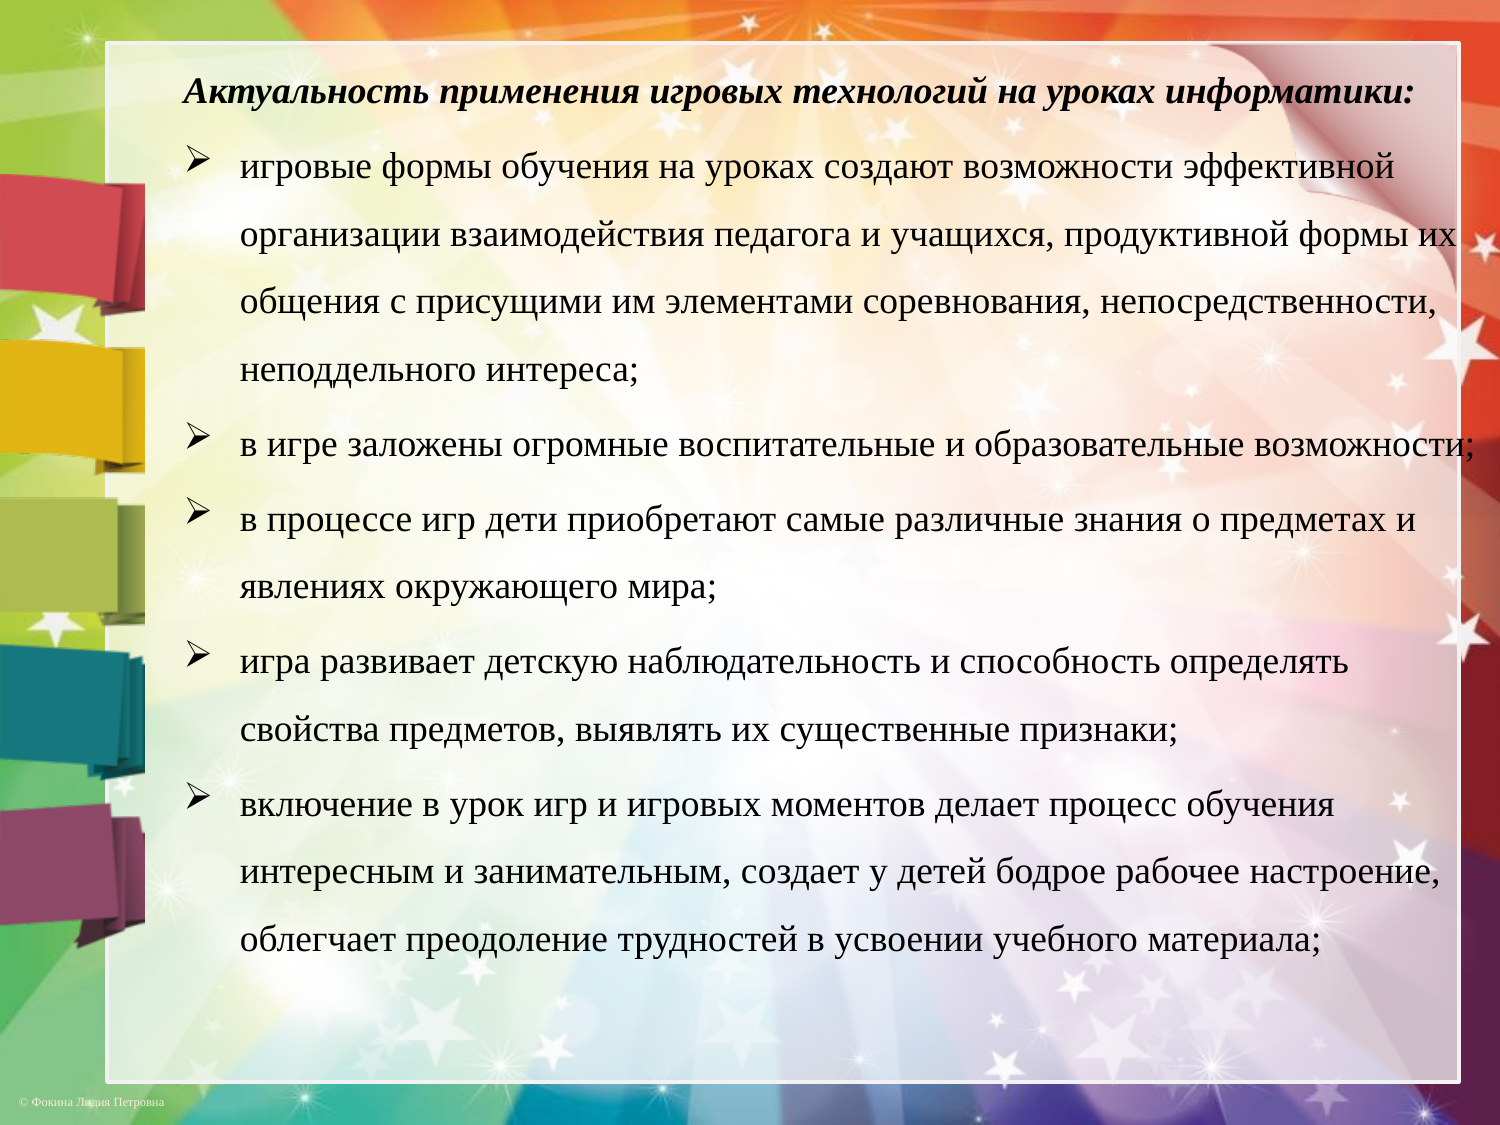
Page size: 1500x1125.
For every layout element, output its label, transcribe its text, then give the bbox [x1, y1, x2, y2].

picture [0, 0, 1500, 1125]
list Актуальность применения игровых технологий на уроках информатики: игровые формы обучения на уроках создают возможности эффективной организации взаимодействия педагога и учащихся, продуктивной формы их общения с присущими им элементами соревнования, непосредственности, неподдельного интереса; в игре заложены огромные воспитательные и образовательные возможности; в процессе игр дети приобретают самые различные знания о предметах и явлениях окружающего мира; игра развивает детскую наблюдательность и способность определять свойства предметов, выявлять их существенные признаки; включение в урок игр и игровых моментов делает процесс обучения интересным и занимательным, создает у детей бодрое рабочее настроение, облегчает преодоление трудностей в усвоении учебного материала; [168, 58, 1500, 1005]
